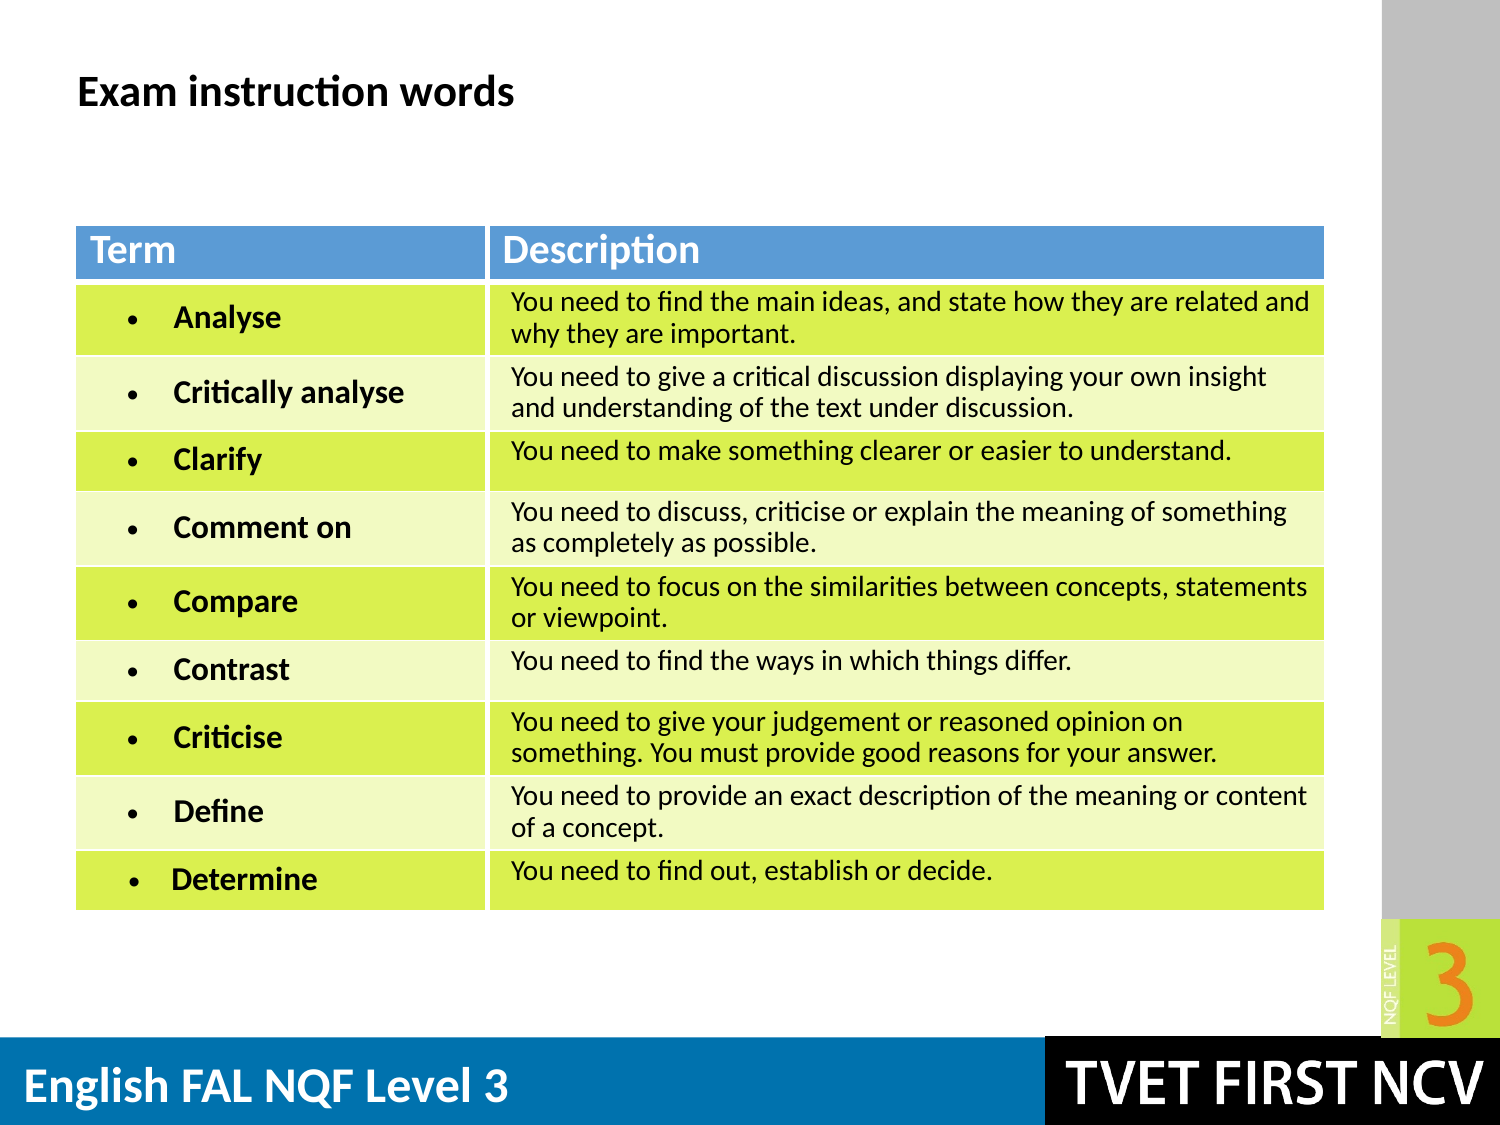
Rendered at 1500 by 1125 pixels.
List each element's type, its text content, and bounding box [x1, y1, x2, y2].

table_header Term [76, 226, 485, 279]
title Exam instruction words [62, 59, 1360, 179]
table_cell You need to discuss, criticise or explain the meaning of something as completely as possible. [490, 492, 1324, 565]
table_cell You need to focus on the similarities between concepts, statements or viewpoint. [490, 567, 1324, 640]
table_cell You need to find the main ideas, and state how they are related and why they are important. [490, 285, 1324, 355]
table_cell You need to find out, establish or decide. [490, 851, 1324, 910]
table_cell Contrast [76, 641, 485, 700]
table_cell Criticise [76, 702, 485, 775]
table_cell You need to find the ways in which things differ. [490, 641, 1324, 700]
picture [1381, 919, 1500, 1038]
table_cell Clarify [76, 432, 485, 491]
table_cell You need to give a critical discussion displaying your own insight and understanding of the text under discussion. [490, 357, 1324, 430]
table_cell Define [76, 777, 485, 849]
table_cell You need to provide an exact description of the meaning or content of a concept. [490, 777, 1324, 849]
table_cell Comment on [76, 492, 485, 565]
table_cell Determine [76, 851, 485, 910]
table_cell You need to give your judgement or reasoned opinion on something. You must provide good reasons for your answer. [490, 702, 1324, 775]
table_cell You need to make something clearer or easier to understand. [490, 432, 1324, 491]
table_cell Critically analyse [76, 357, 485, 430]
table_cell Analyse [76, 285, 485, 355]
table_header Description [490, 226, 1324, 279]
picture [1065, 1050, 1484, 1120]
table_cell Compare [76, 567, 485, 640]
